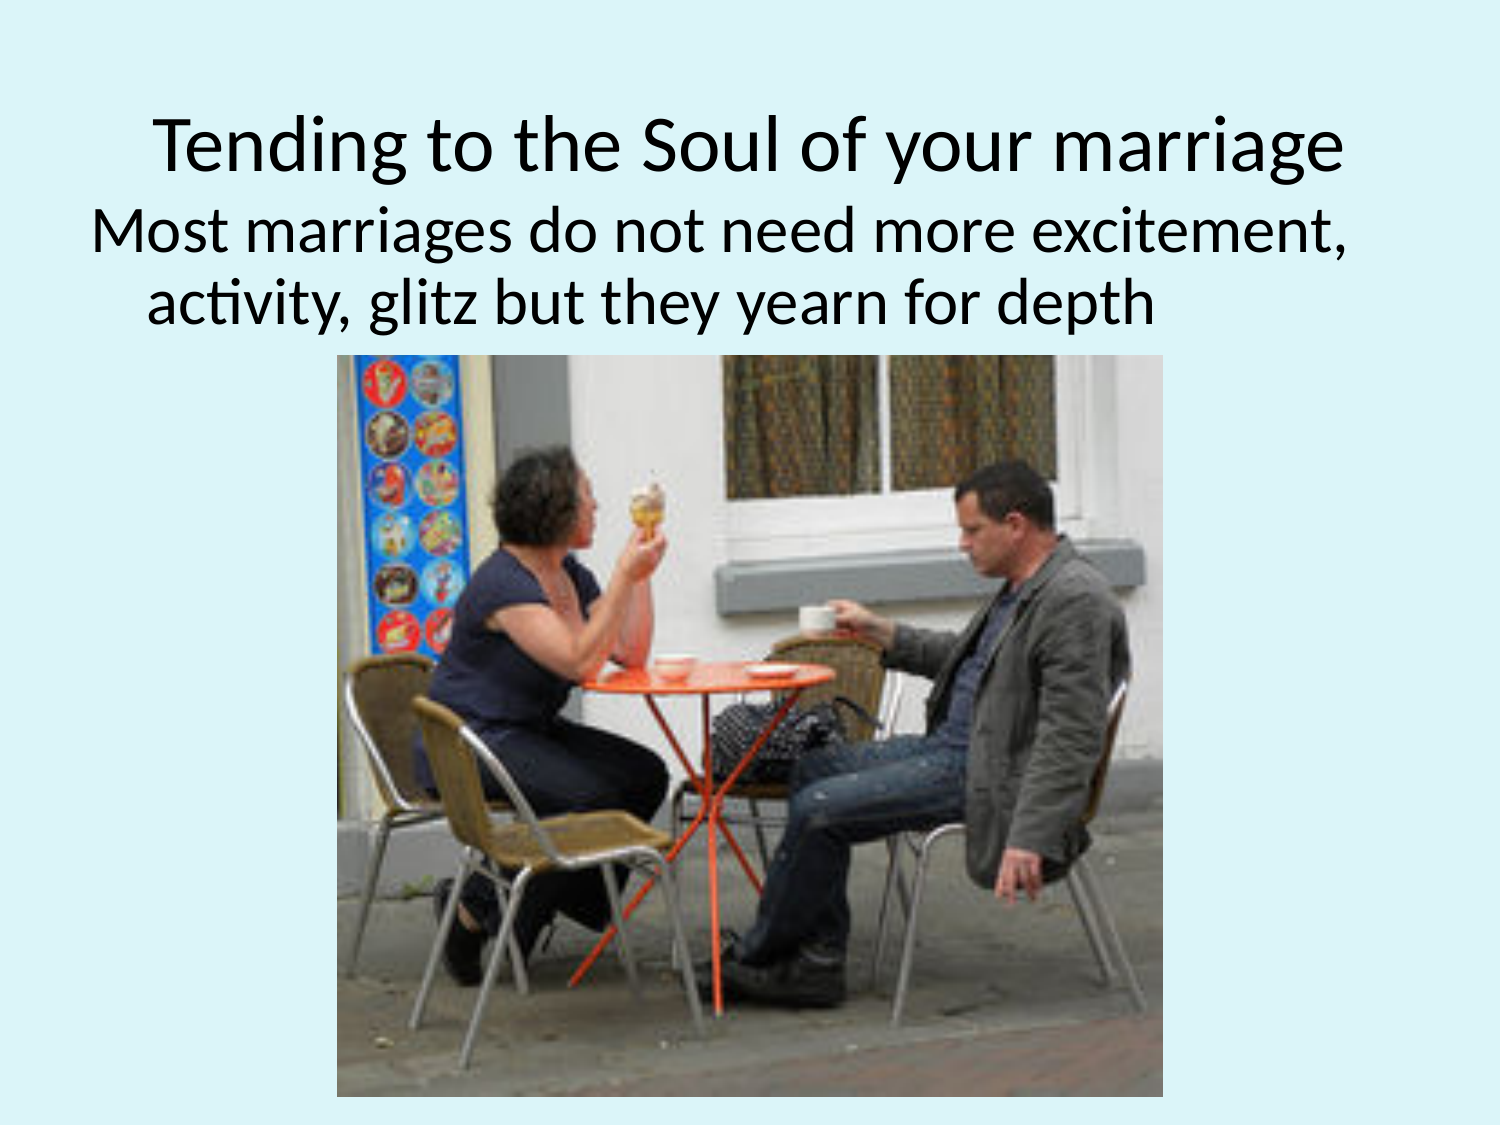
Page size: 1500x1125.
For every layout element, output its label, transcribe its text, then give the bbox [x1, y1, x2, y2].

title Tending to the Soul of your marriage [74, 44, 1426, 187]
picture [337, 354, 1163, 1098]
list Most marriages do not need more excitement, activity, glitz but they yearn for depth [74, 187, 1426, 1006]
